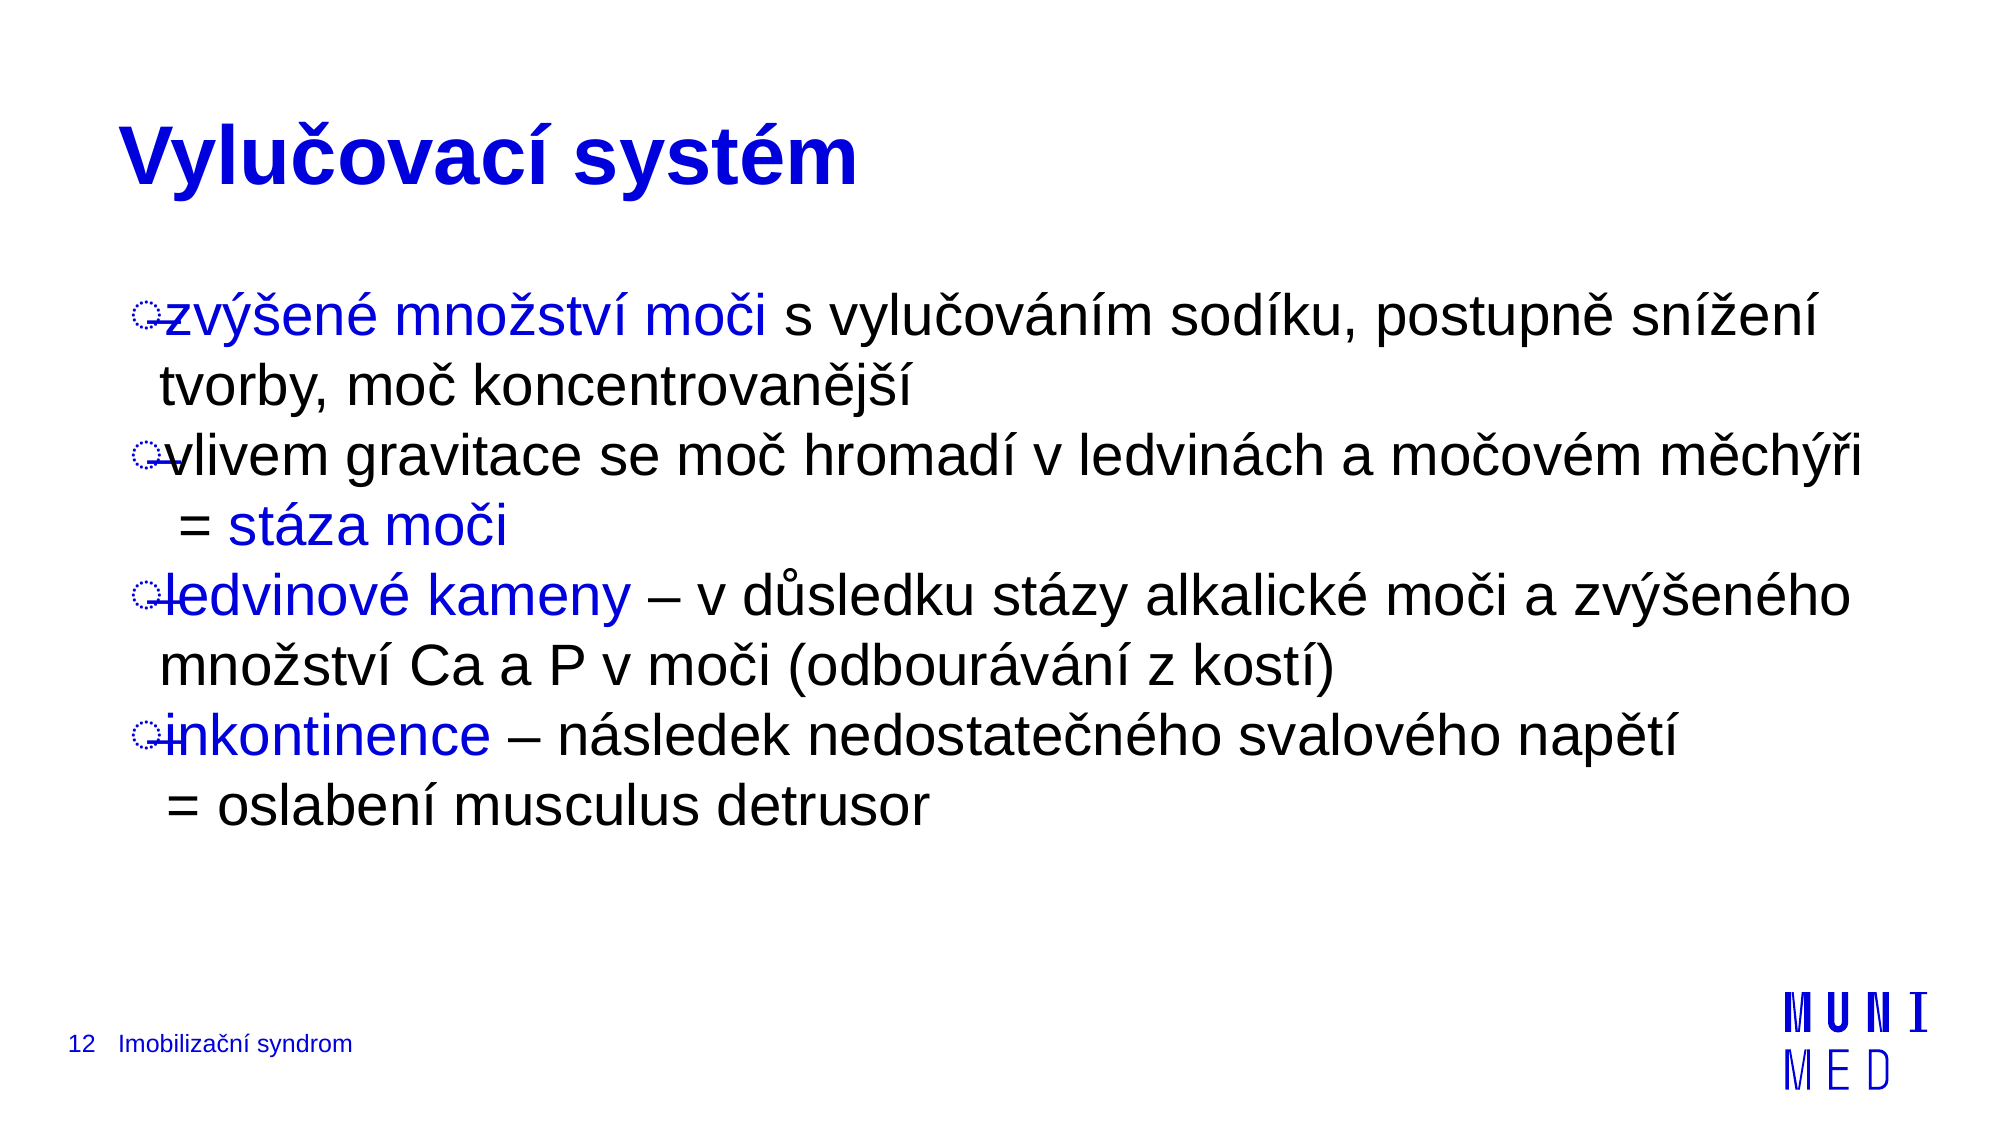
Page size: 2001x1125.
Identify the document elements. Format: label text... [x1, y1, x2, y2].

title Vylučovací systém [118, 118, 1883, 193]
list zvýšené množství moči s vylučováním sodíku, postupně snížení tvorby, moč koncentrovanější vlivem gravitace se moč hromadí v ledvinách a močovém měchýři = stáza moči ledvinové kameny – v důsledku stázy alkalické moči a zvýšeného množství Ca a P v moči (odbourávání z kostí) inkontinence – následek nedostatečného svalového napětí = oslabení musculus detrusor [118, 277, 1898, 957]
slide_number 12 [67, 1021, 110, 1063]
footer Imobilizační syndrom [118, 1021, 1418, 1063]
